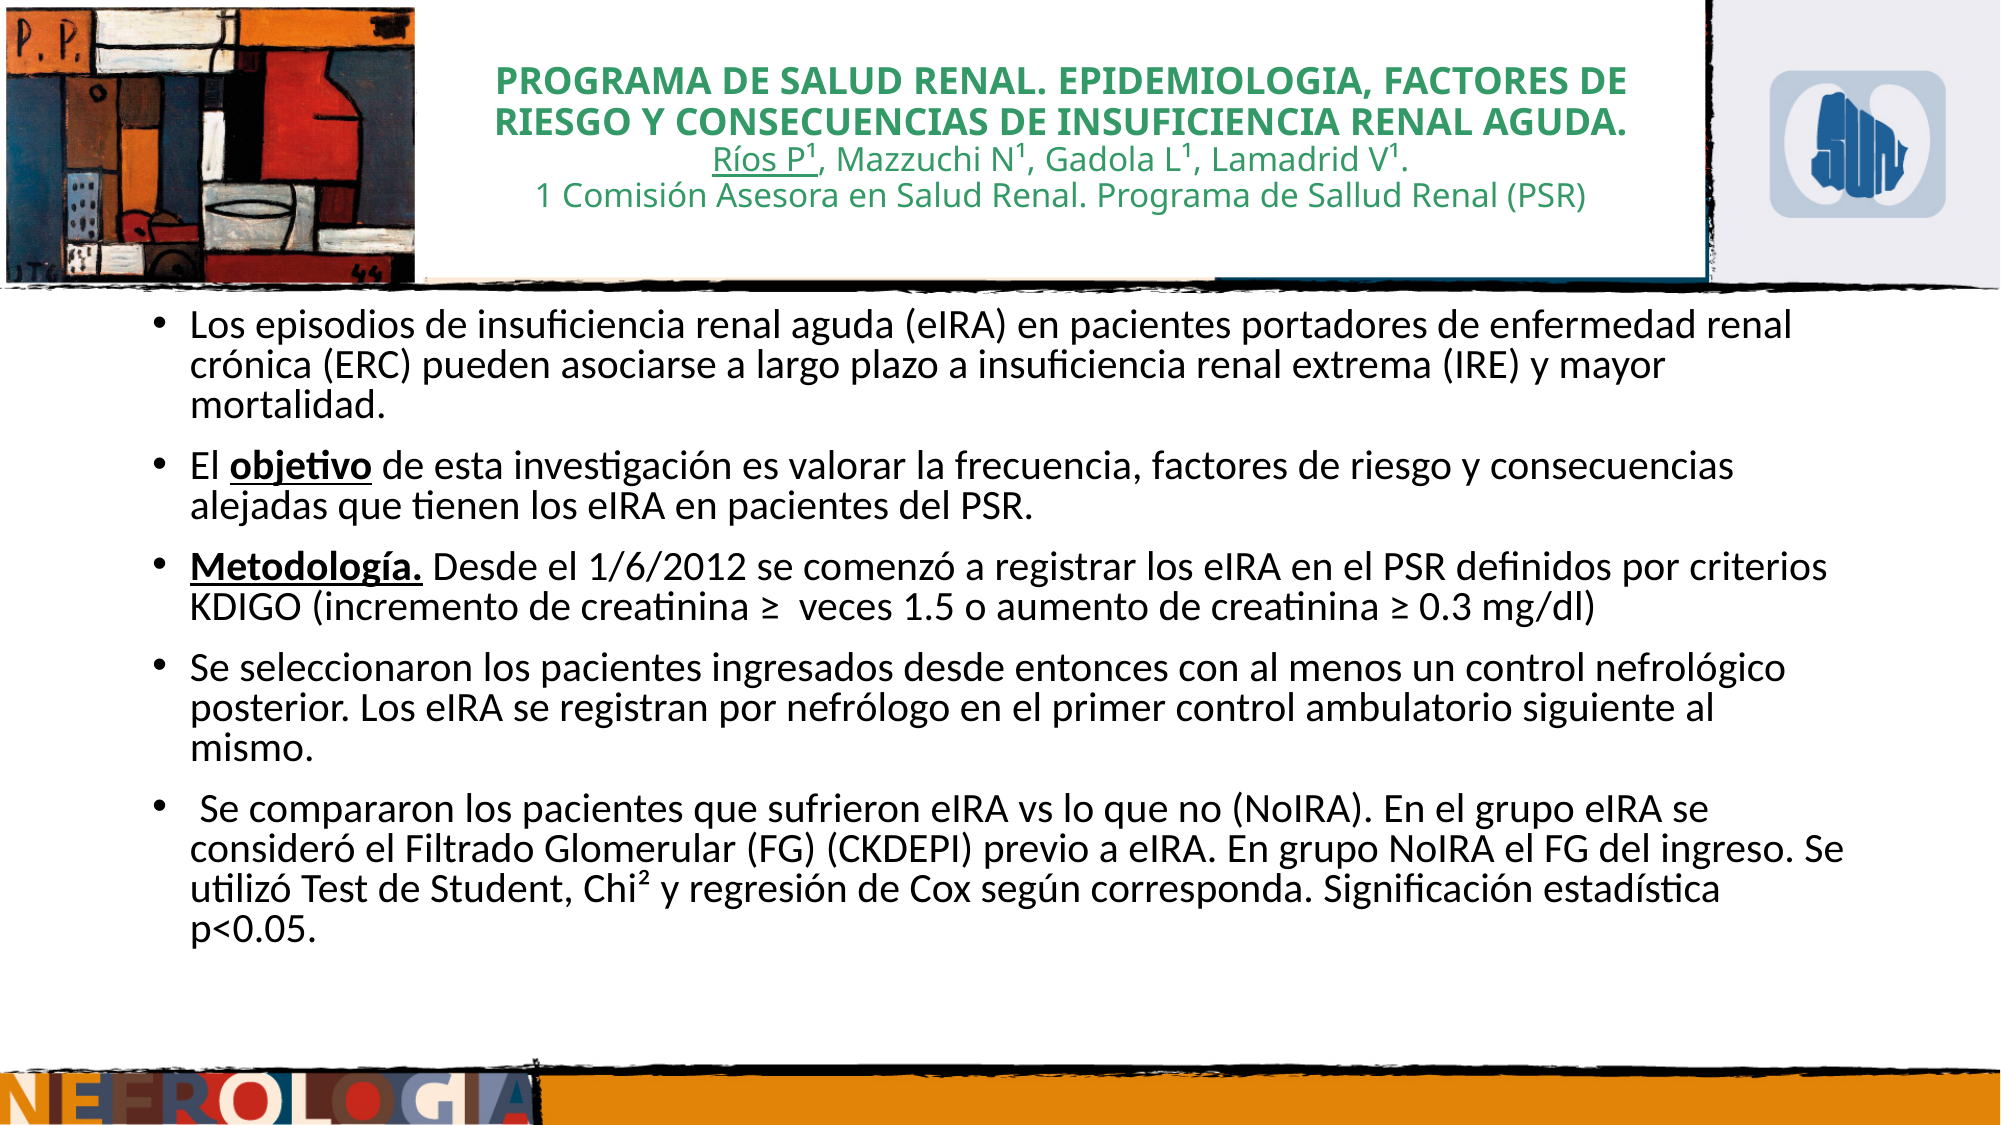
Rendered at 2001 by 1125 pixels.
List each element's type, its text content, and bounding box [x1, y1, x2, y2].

picture [0, 0, 2001, 1125]
list Los episodios de insuficiencia renal aguda (eIRA) en pacientes portadores de enfermedad renal crónica (ERC) pueden asociarse a largo plazo a insuficiencia renal extrema (IRE) y mayor mortalidad. El objetivo de esta investigación es valorar la frecuencia, factores de riesgo y consecuencias alejadas que tienen los eIRA en pacientes del PSR. Metodología. Desde el 1/6/2012 se comenzó a registrar los eIRA en el PSR definidos por criterios KDIGO (incremento de creatinina ≥ veces 1.5 o aumento de creatinina ≥ 0.3 mg/dl) Se seleccionaron los pacientes ingresados desde entonces con al menos un control nefrológico posterior. Los eIRA se registran por nefrólogo en el primer control ambulatorio siguiente al mismo. Se compararon los pacientes que sufrieron eIRA vs lo que no (NoIRA). En el grupo eIRA se consideró el Filtrado Glomerular (FG) (CKDEPI) previo a eIRA. En grupo NoIRA el FG del ingreso. Se utilizó Test de Student, Chi² y regresión de Cox según corresponda. Significación estadística p<0.05. [137, 299, 1863, 1014]
title PROGRAMA DE SALUD RENAL. EPIDEMIOLOGIA, FACTORES DE RIESGO Y CONSECUENCIAS DE INSUFICIENCIA RENAL AGUDA. Ríos P¹, Mazzuchi N¹, Gadola L¹, Lamadrid V¹. 1 Comisión Asesora en Salud Renal. Programa de Sallud Renal (PSR) [416, 0, 1706, 278]
